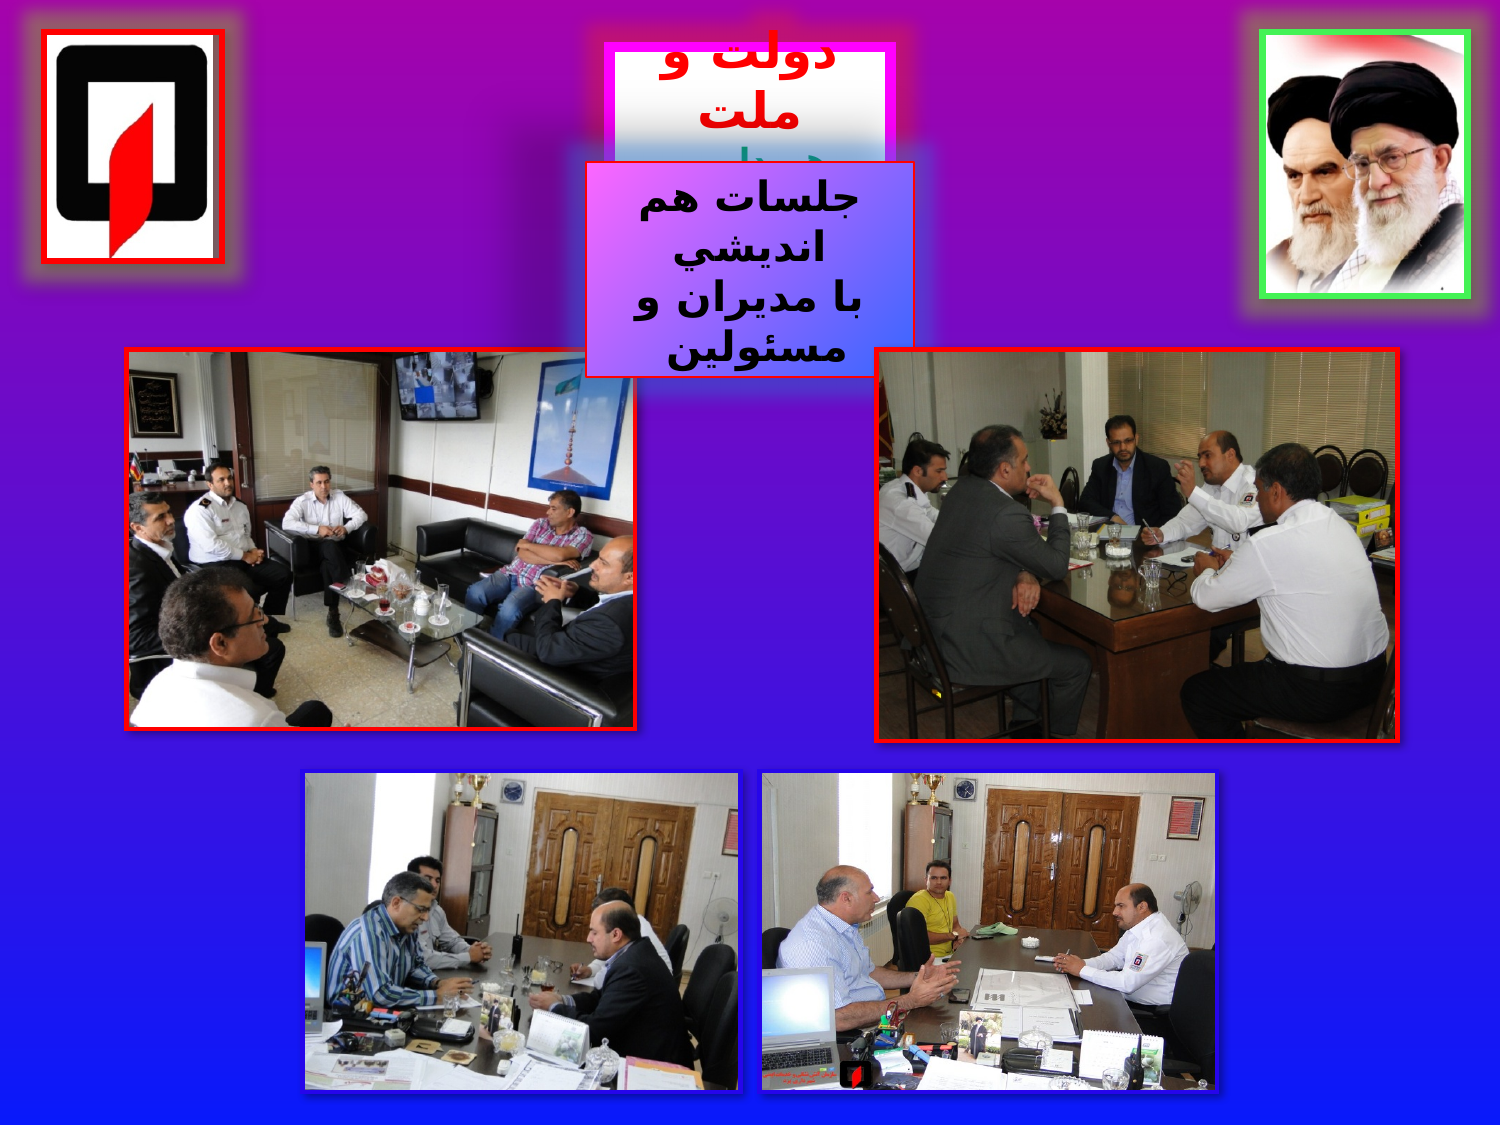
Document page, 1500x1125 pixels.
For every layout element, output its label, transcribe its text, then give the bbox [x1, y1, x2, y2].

picture [46, 34, 219, 258]
picture [304, 773, 739, 1091]
text_box دولت و ملت هم دلي و هم زباني [609, 46, 891, 111]
picture [128, 351, 634, 727]
picture [1265, 34, 1465, 294]
text_box جلسات هم انديشي با مديران و مسئولين [585, 161, 915, 378]
picture [761, 773, 1216, 1091]
picture [878, 351, 1396, 739]
